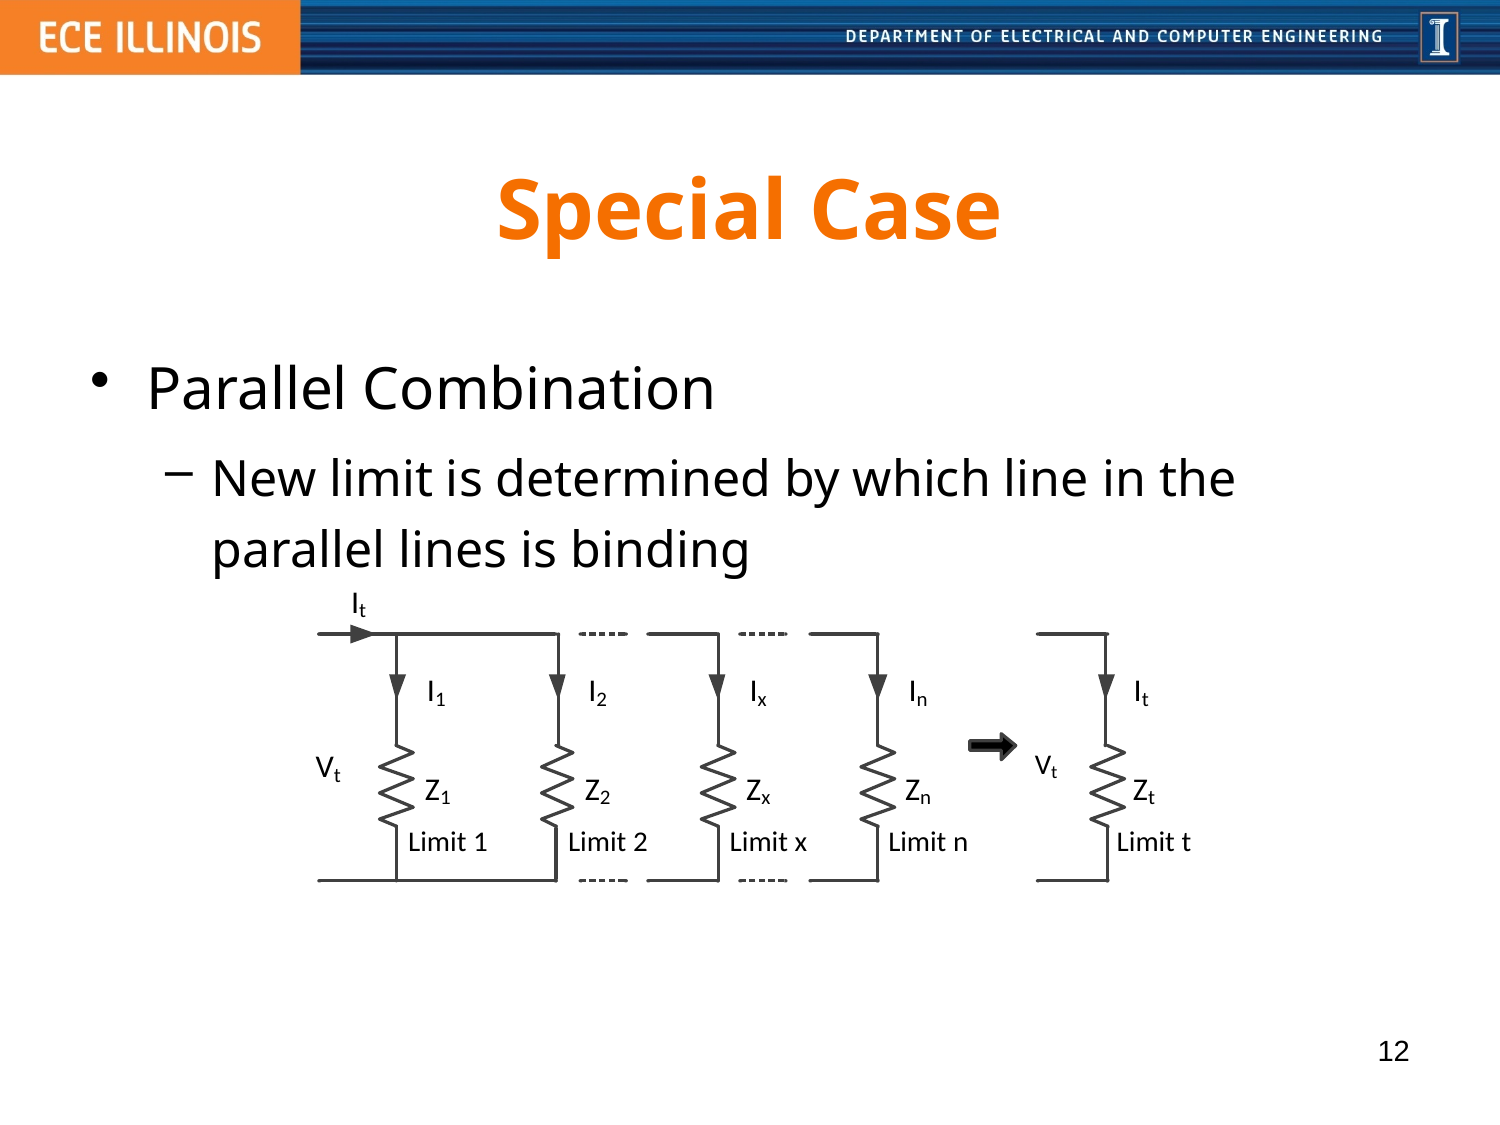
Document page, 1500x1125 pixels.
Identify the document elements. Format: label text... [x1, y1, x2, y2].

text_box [287, 574, 1205, 888]
slide_number 12 [1074, 1024, 1426, 1103]
picture [0, 1, 1500, 1125]
title Special Case [75, 112, 1425, 300]
